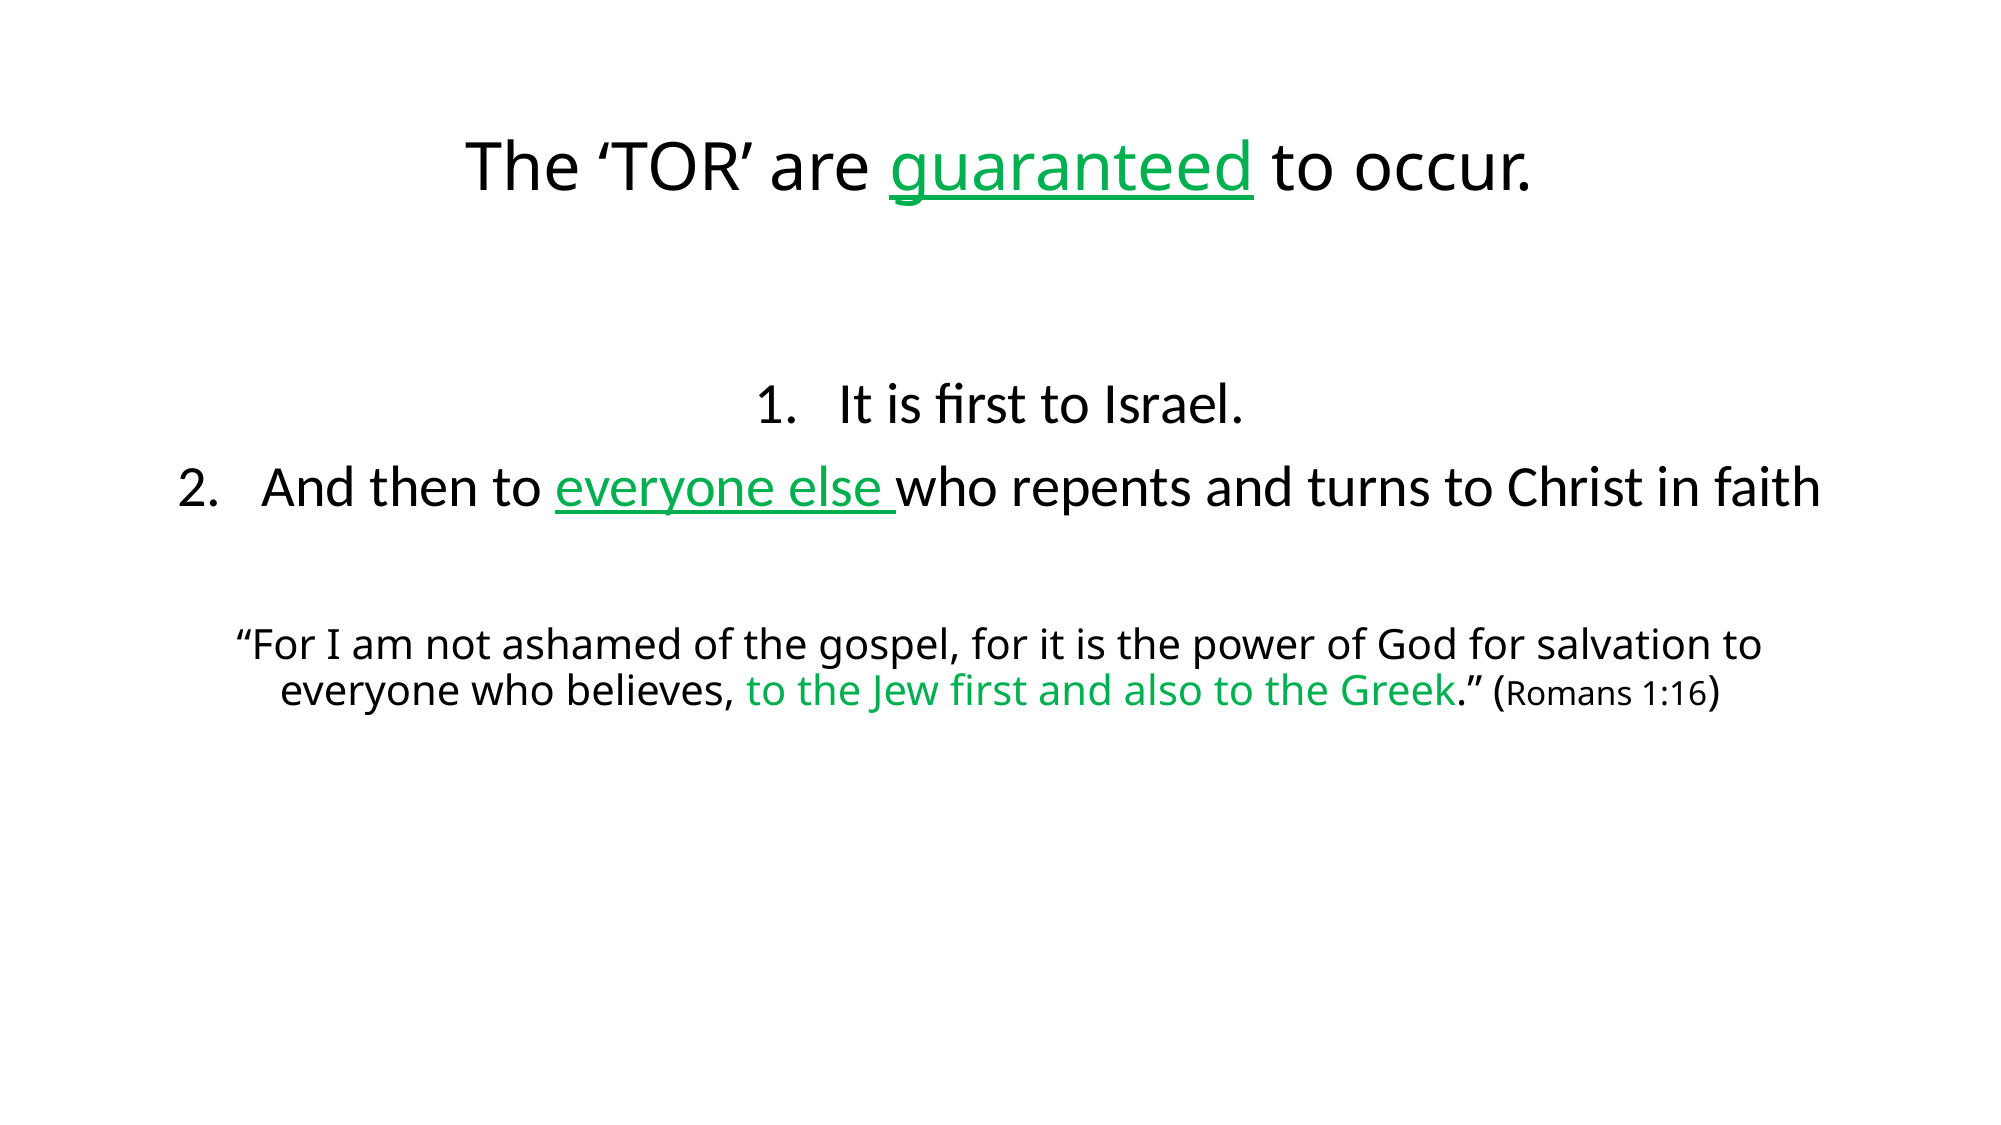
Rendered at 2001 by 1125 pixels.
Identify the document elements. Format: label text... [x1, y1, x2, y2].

list It is first to Israel. And then to everyone else who repents and turns to Christ in faith “For I am not ashamed of the gospel, for it is the power of God for salvation to everyone who believes, to the Jew first and also to the Greek.” (Romans 1:16) [137, 299, 1863, 1014]
title The ‘TOR’ are guaranteed to occur. [137, 59, 1863, 278]
